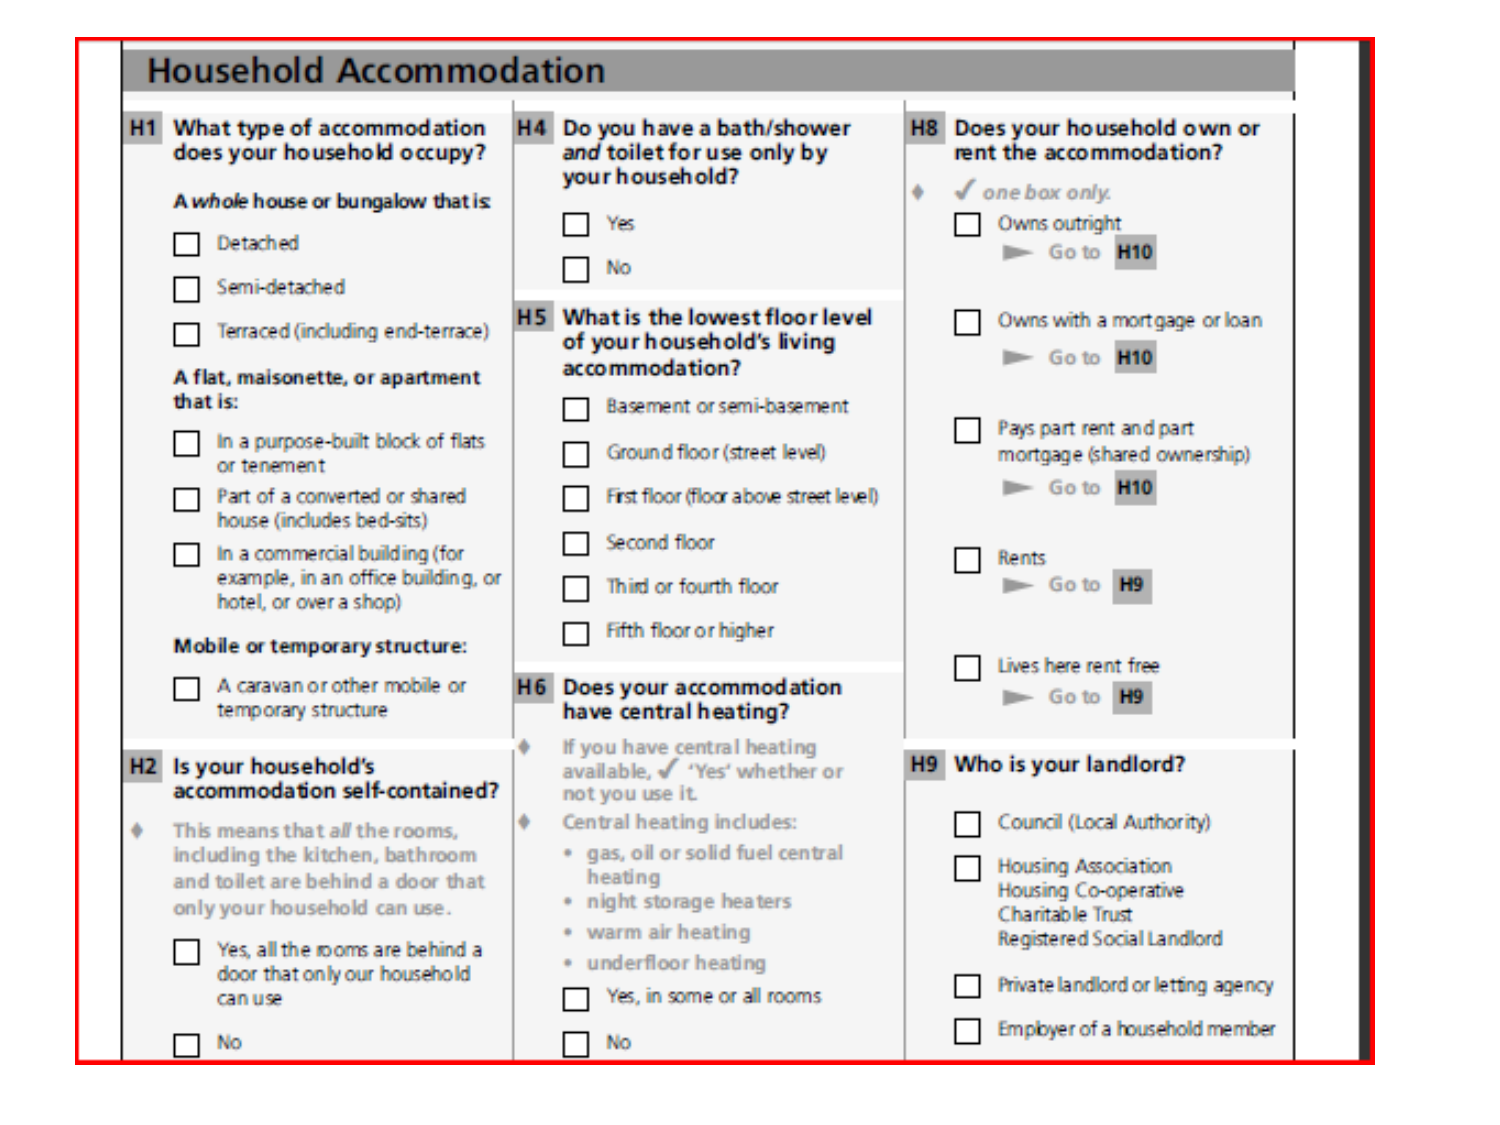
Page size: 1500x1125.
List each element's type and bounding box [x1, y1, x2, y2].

picture [74, 37, 1376, 1065]
